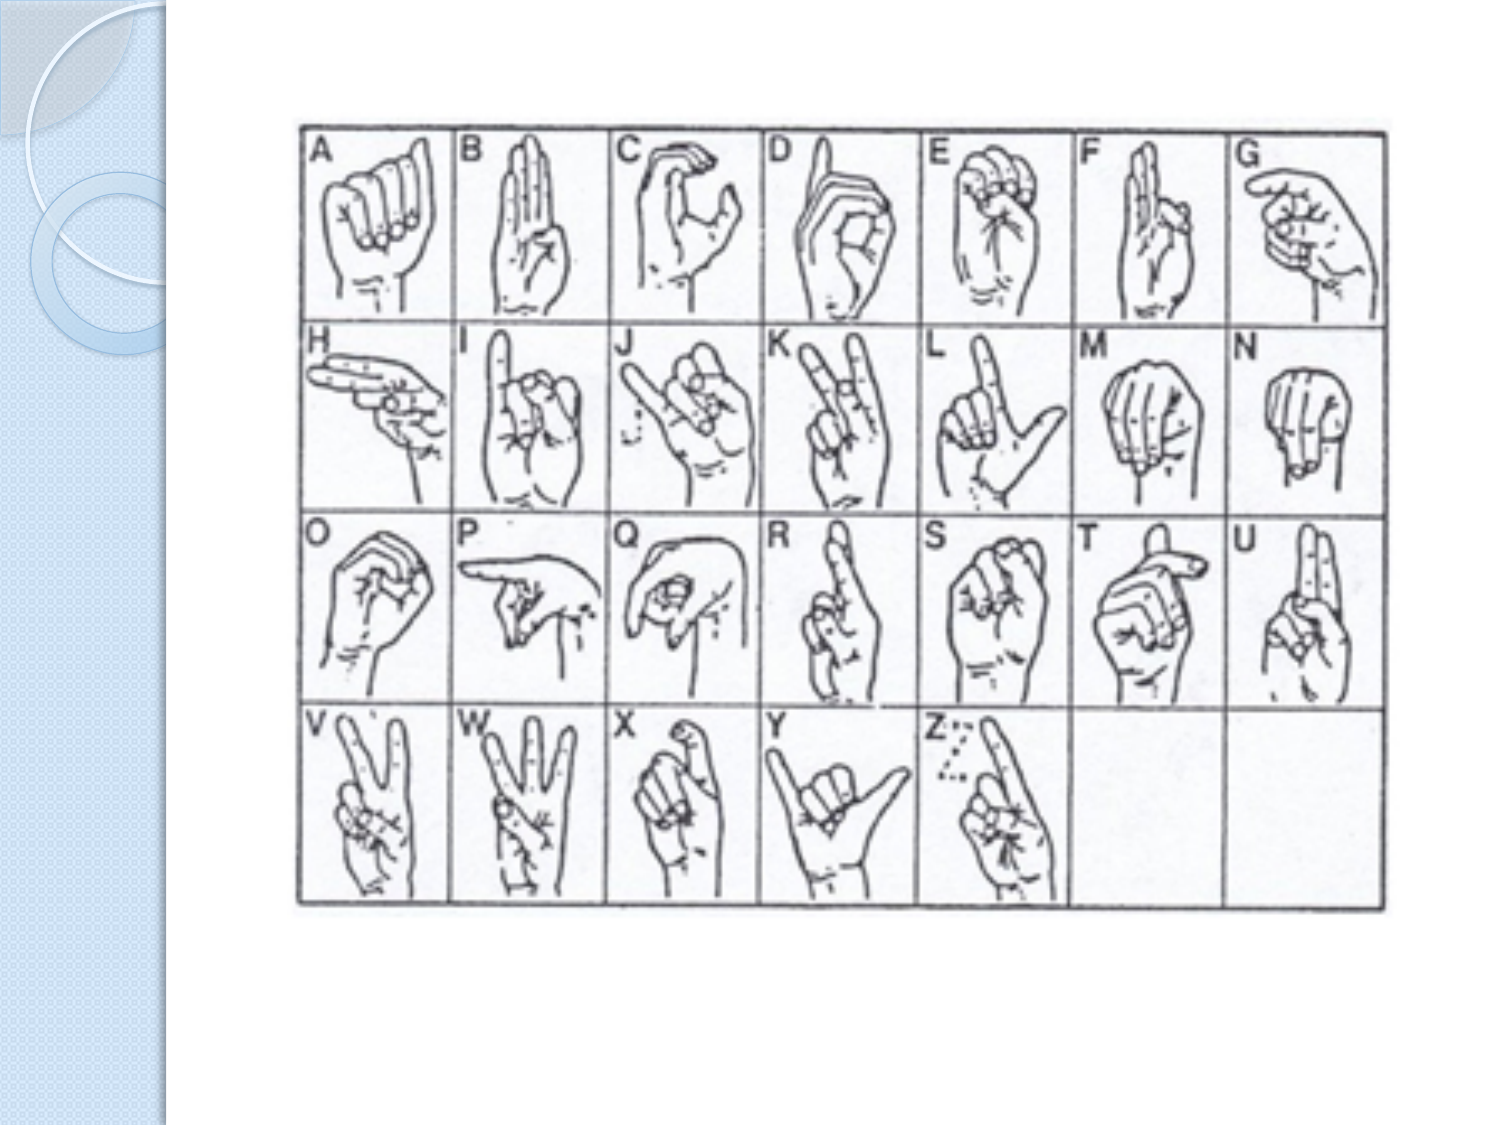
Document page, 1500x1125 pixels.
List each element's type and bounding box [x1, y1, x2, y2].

picture [287, 112, 1401, 926]
